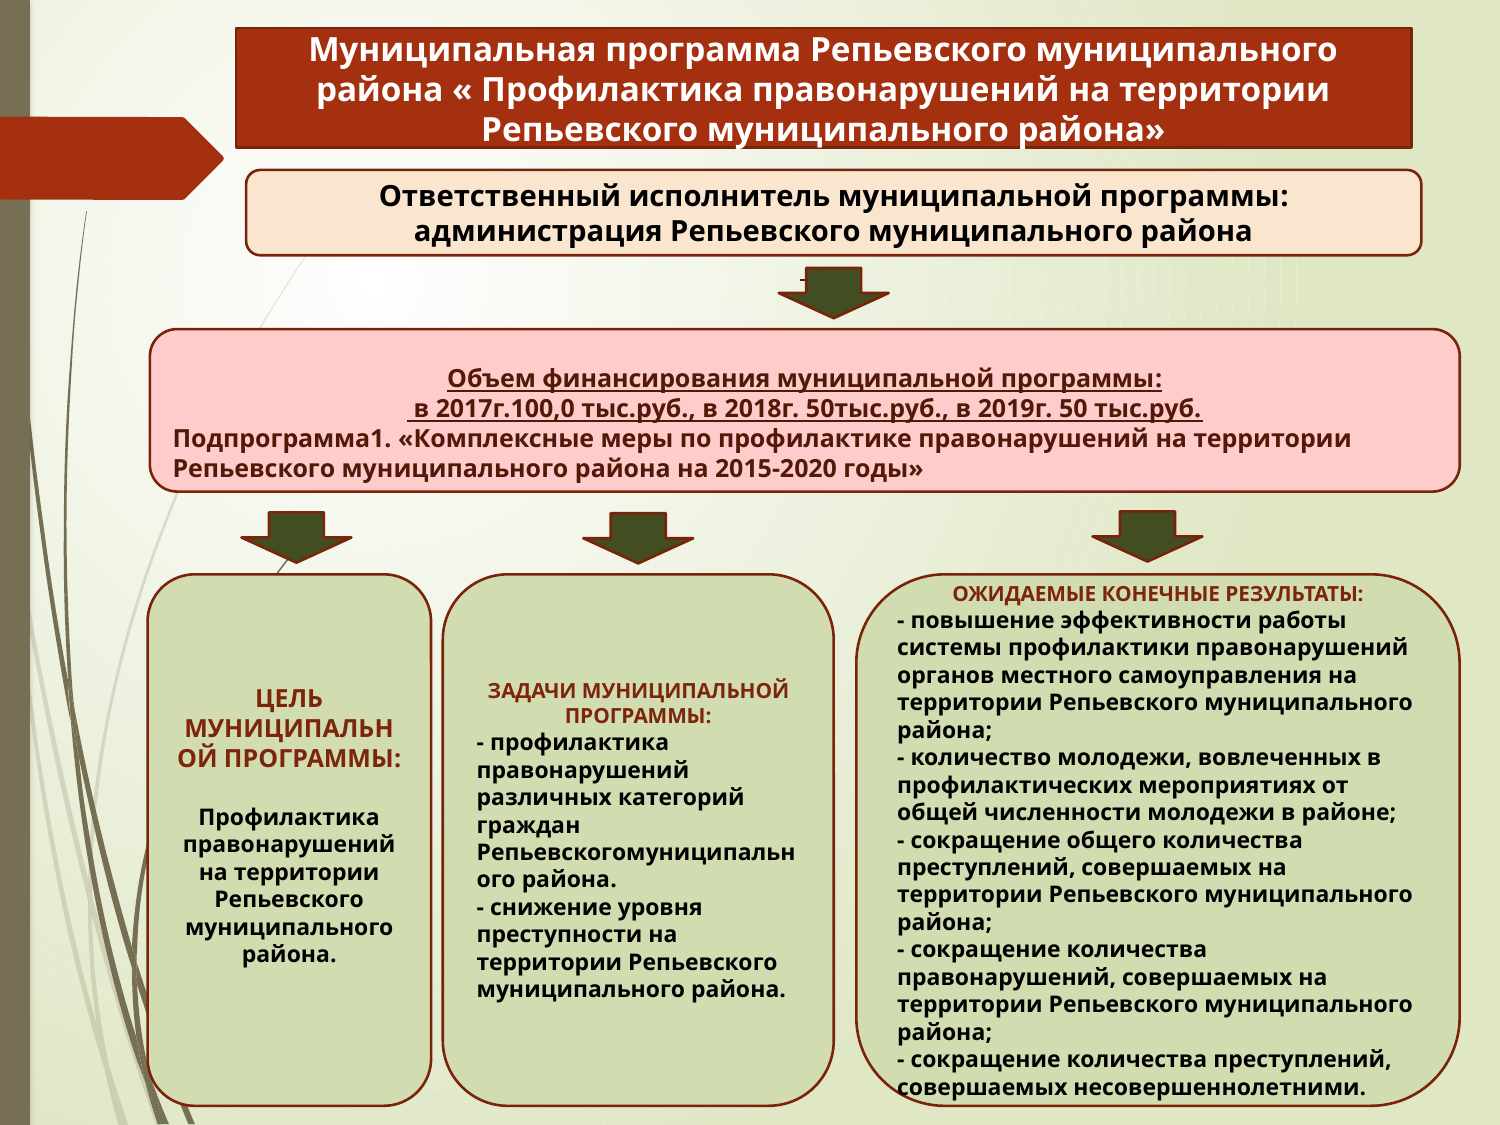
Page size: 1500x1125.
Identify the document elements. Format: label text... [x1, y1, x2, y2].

text_box ЗАДАЧИ МУНИЦИПАЛЬНОЙ ПРОГРАММЫ: - профилактика правонарушений различных категорий граждан Репьевскогомуниципального района. - снижение уровня преступности на территории Репьевского муниципального района. [441, 573, 836, 1108]
text_box [582, 511, 695, 565]
text_box Объем финансирования муниципальной программы: в 2017г.100,0 тыс.руб., в 2018г. 50тыс.руб., в 2019г. 50 тыс.руб. Подпрограмма1. «Комплексные меры по профилактике правонарушений на территории Репьевского муниципального района на 2015-2020 годы» [148, 327, 1462, 493]
text_box ОЖИДАЕМЫЕ КОНЕЧНЫЕ РЕЗУЛЬТАТЫ: - повышение эффективности работы системы профилактики правонарушений органов местного самоуправления на территории Репьевского муниципального района; - количество молодежи, вовлеченных в профилактических мероприятиях от общей численности молодежи в районе; - сокращение общего количества преступлений, совершаемых на территории Репьевского муниципального района; - сокращение количества правонарушений, совершаемых на территории Репьевского муниципального района; - сокращение количества преступлений, совершаемых несовершеннолетними. [855, 573, 1461, 1108]
text_box [1091, 510, 1204, 563]
text_box Муниципальная программа Репьевского муниципального района « Профилактика правонарушений на территории Репьевского муниципального района» [235, 27, 1413, 149]
text_box [777, 266, 890, 320]
text_box ЦЕЛЬ МУНИЦИПАЛЬНОЙ ПРОГРАММЫ: Профилактика правонарушений на территории Репьевского муниципального района. [146, 573, 433, 1108]
text_box [240, 511, 353, 564]
text_box Ответственный исполнитель муниципальной программы: администрация Репьевского муниципального района [244, 168, 1423, 257]
